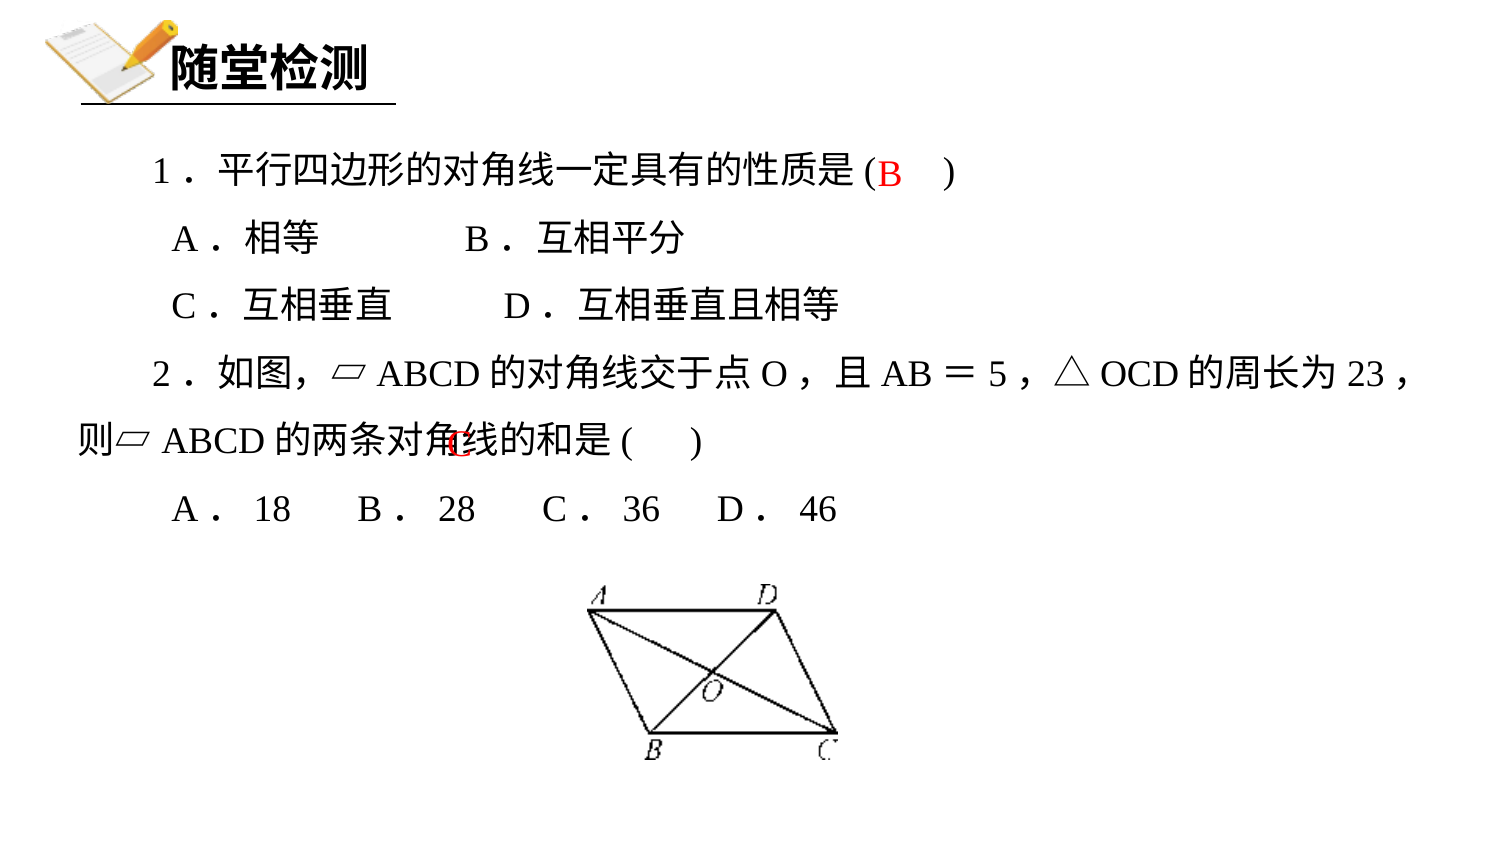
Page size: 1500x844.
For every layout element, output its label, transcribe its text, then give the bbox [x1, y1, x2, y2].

picture [587, 584, 838, 760]
text_box C [432, 388, 488, 471]
text_box B [862, 118, 918, 201]
text_box 1．平行四边形的对角线一定具有的性质是( ) A．相等 B．互相平分 C．互相垂直 D．互相垂直且相等 2．如图，▱ABCD的对角线交于点O，且AB＝5，△OCD的周长为23，则▱ABCD的两条对角线的和是( ) A．18 B．28 C．36 D．46 [62, 116, 1475, 536]
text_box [44, 19, 396, 105]
